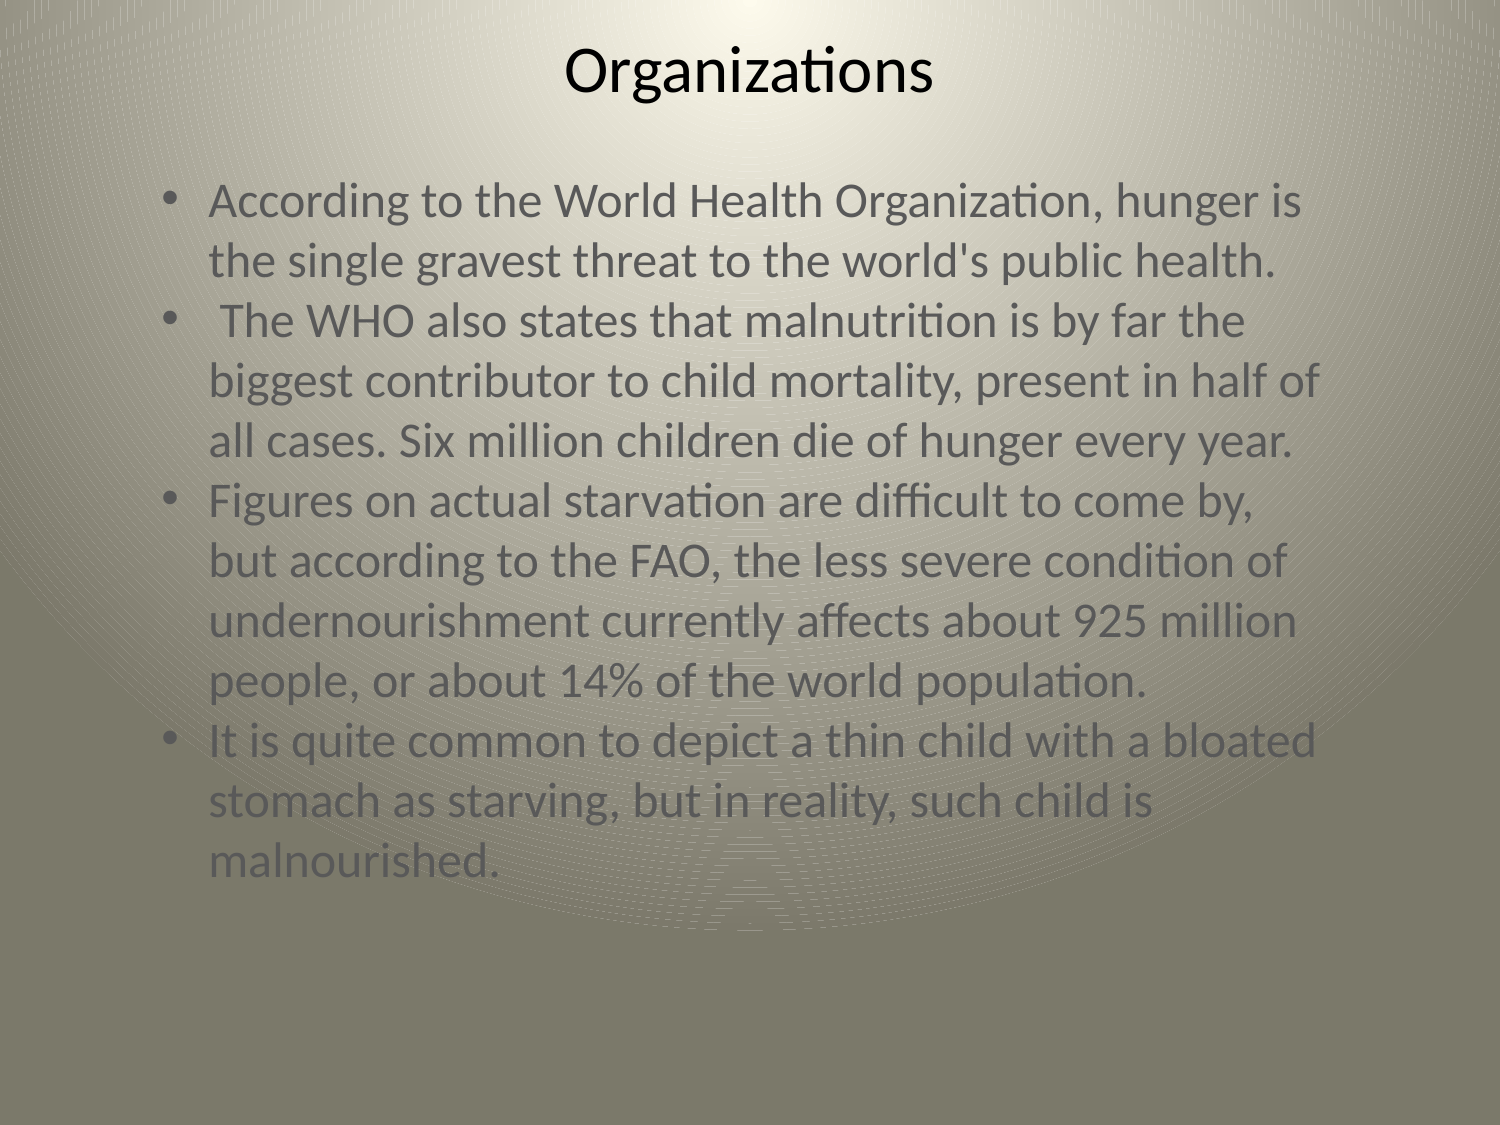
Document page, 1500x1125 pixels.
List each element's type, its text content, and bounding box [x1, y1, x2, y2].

text_box According to the World Health Organization, hunger is the single gravest threat to the world's public health. The WHO also states that malnutrition is by far the biggest contributor to child mortality, present in half of all cases. Six million children die of hunger every year. Figures on actual starvation are difficult to come by, but according to the FAO, the less severe condition of undernourishment currently affects about 925 million people, or about 14% of the world population. It is quite common to depict a thin child with a bloated stomach as starving, but in reality, such child is malnourished. [146, 160, 1349, 895]
title Organizations [90, 17, 1410, 114]
